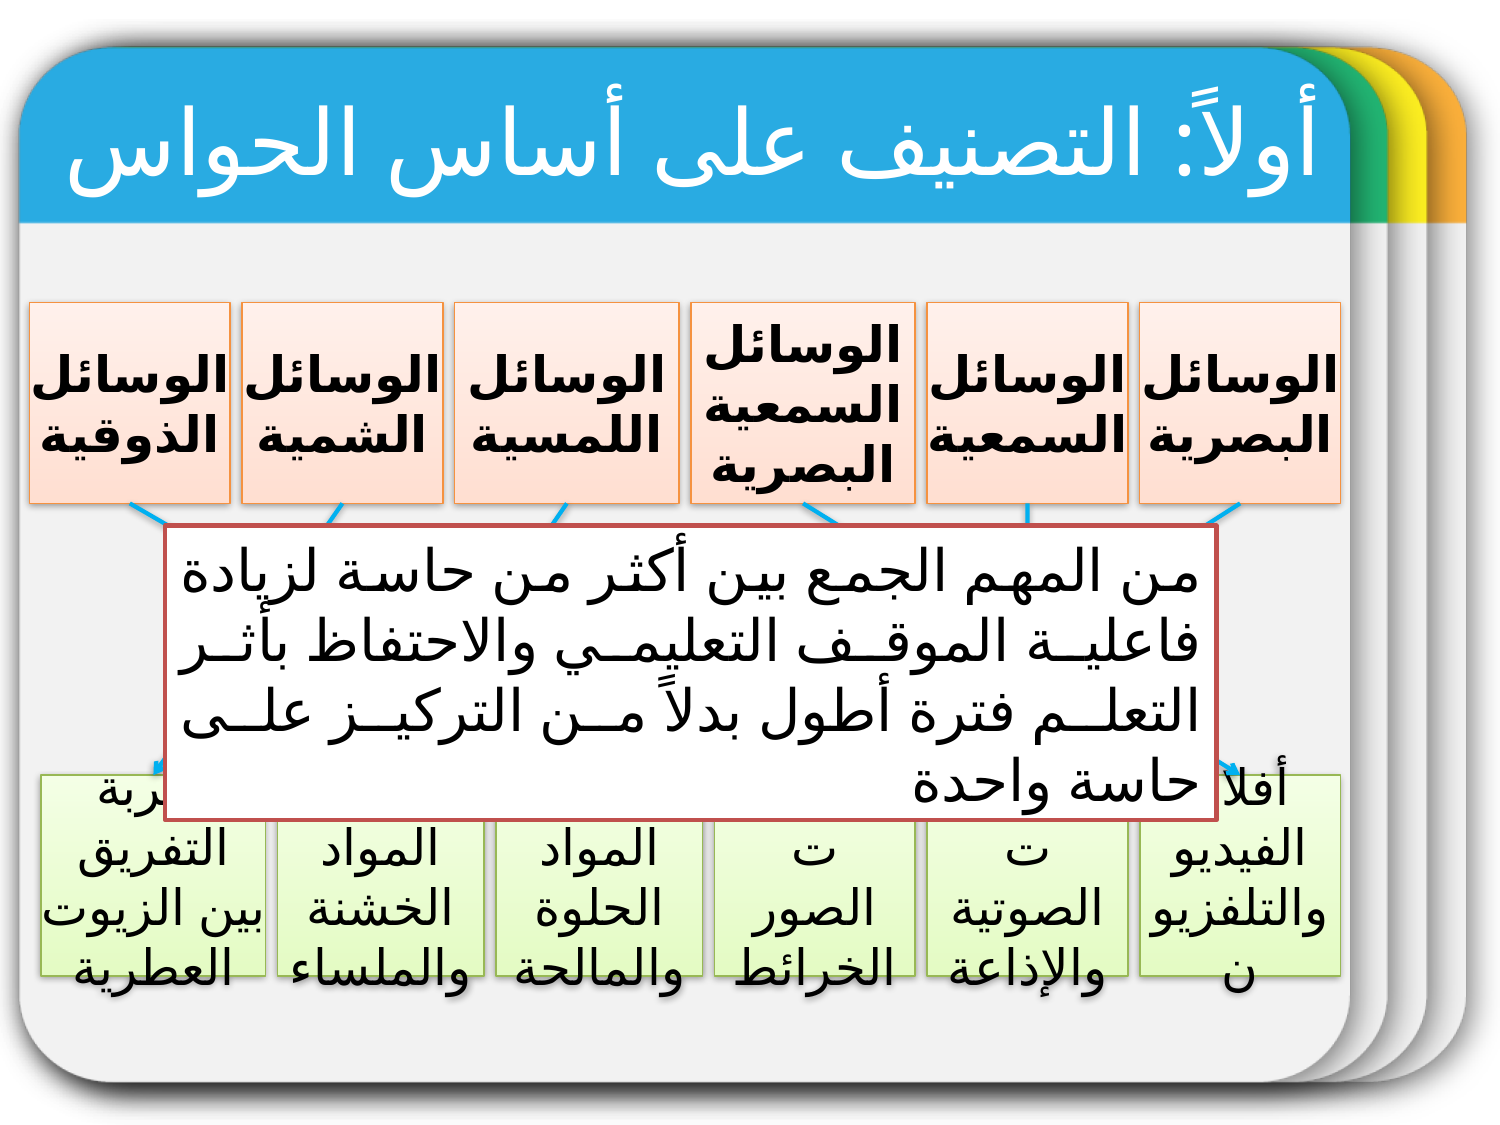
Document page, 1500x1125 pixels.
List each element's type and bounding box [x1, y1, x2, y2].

text_box [1028, 503, 1241, 776]
text_box [802, 503, 1027, 776]
text_box [129, 503, 600, 776]
text_box [0, 18, 1500, 1125]
